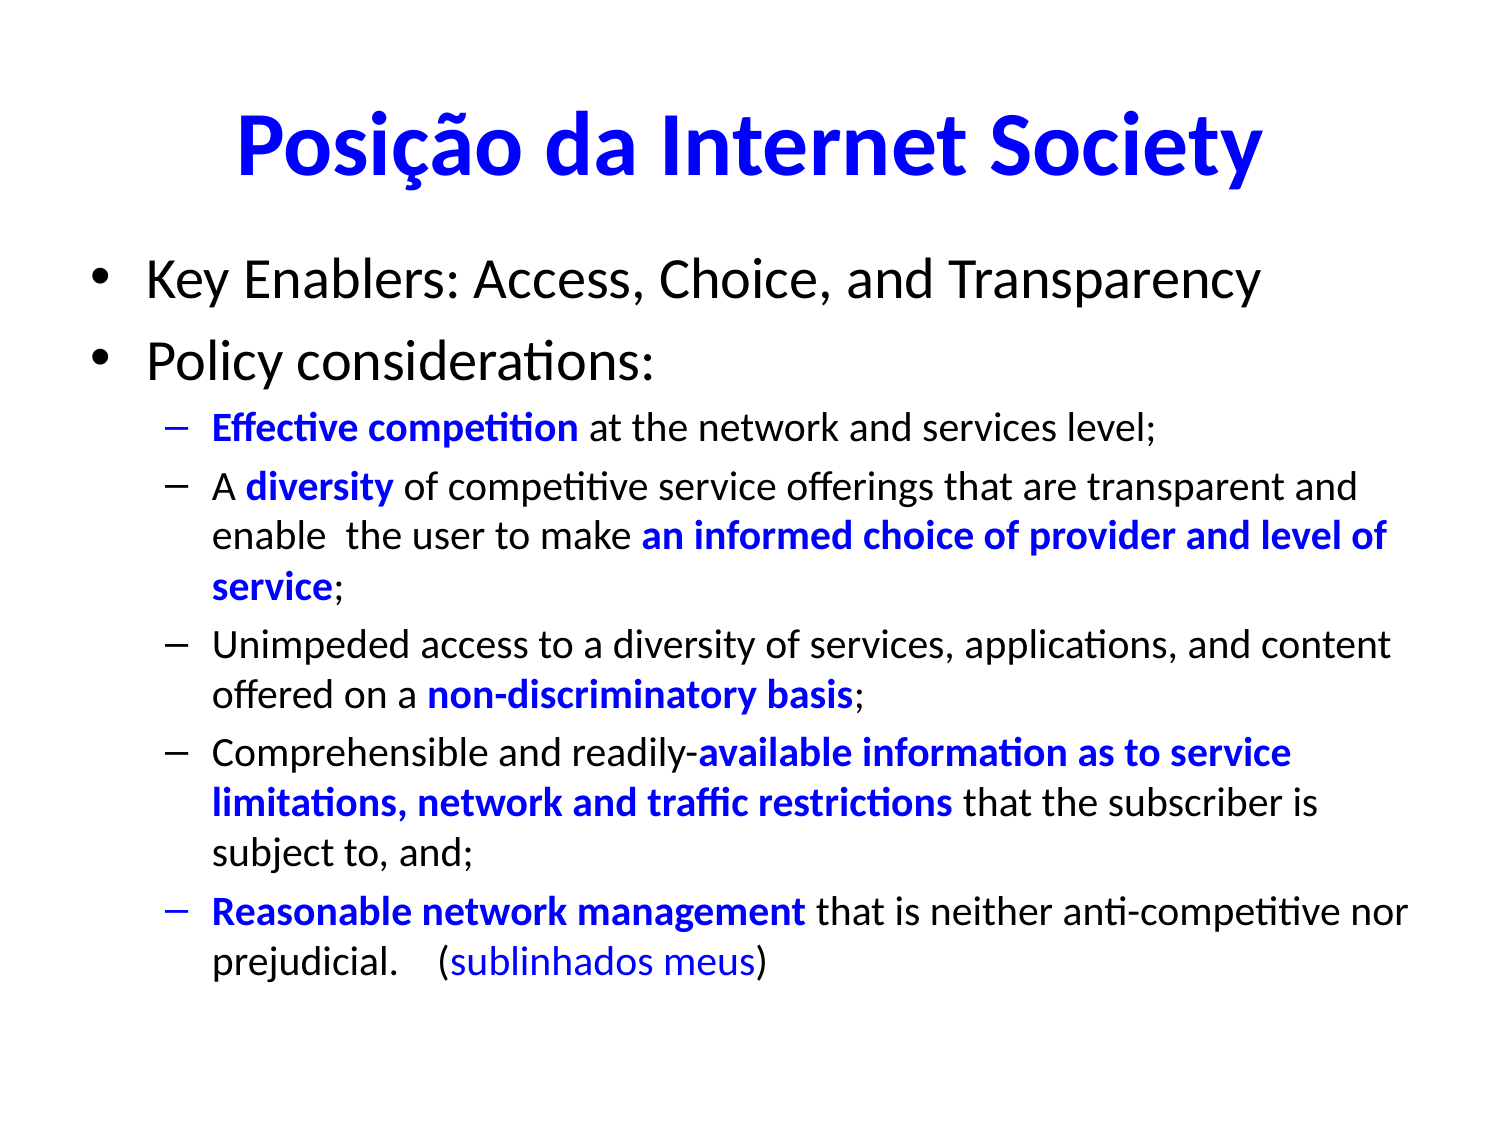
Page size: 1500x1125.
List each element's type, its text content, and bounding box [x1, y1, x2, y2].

title Posição da Internet Society [75, 45, 1425, 232]
list Key Enablers: Access, Choice, and Transparency Policy considerations: Effective competition at the network and services level; A diversity of competitive service offerings that are transparent and enable the user to make an informed choice of provider and level of service; Unimpeded access to a diversity of services, applications, and content offered on a non-discriminatory basis; Comprehensible and readily-available information as to service limitations, network and traffic restrictions that the subscriber is subject to, and; Reasonable network management that is neither anti-competitive nor prejudicial. (sublinhados meus) [75, 232, 1425, 1037]
